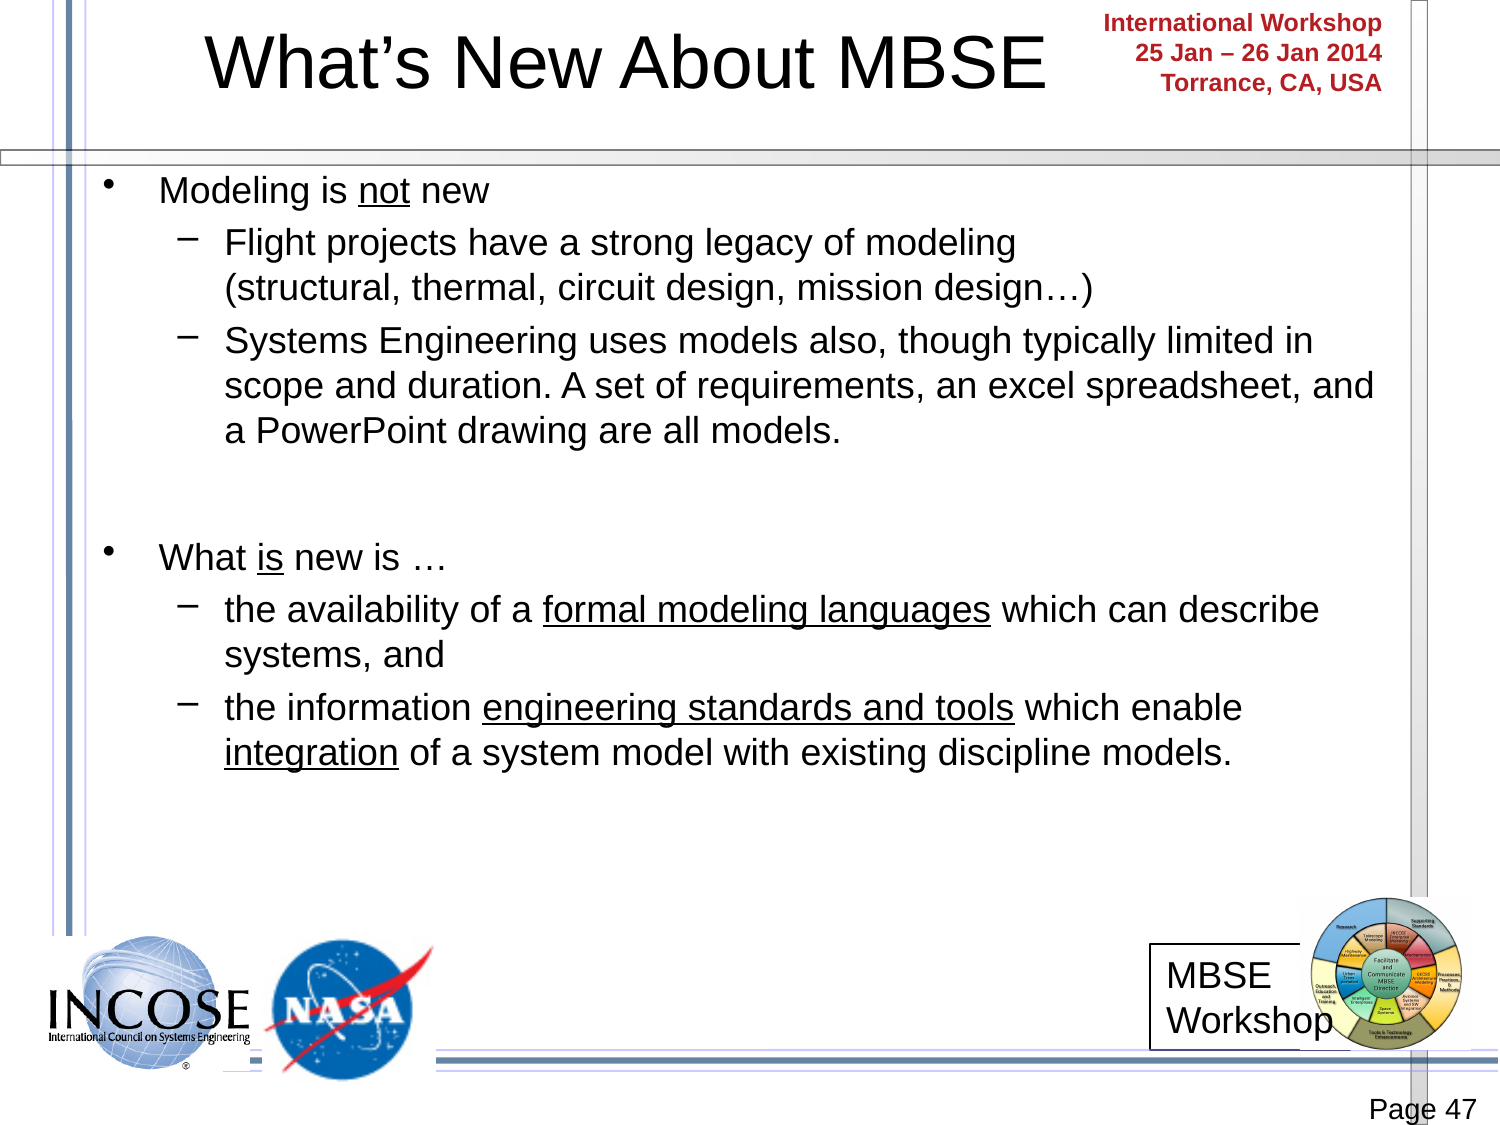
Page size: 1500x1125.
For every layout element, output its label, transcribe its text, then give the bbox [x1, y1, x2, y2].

list Modeling is not new Flight projects have a strong legacy of modeling (structural, thermal, circuit design, mission design…) Systems Engineering uses models also, though typically limited in scope and duration. A set of requirements, an excel spreadsheet, and a PowerPoint drawing are all models. What is new is … the availability of a formal modeling languages which can describe systems, and the information engineering standards and tools which enable integration of a system model with existing discipline models. [87, 158, 1413, 1050]
slide_number 47 [1180, 1082, 1493, 1125]
picture [262, 937, 436, 1084]
title What’s New About MBSE [153, 0, 1101, 117]
picture [48, 936, 250, 1071]
